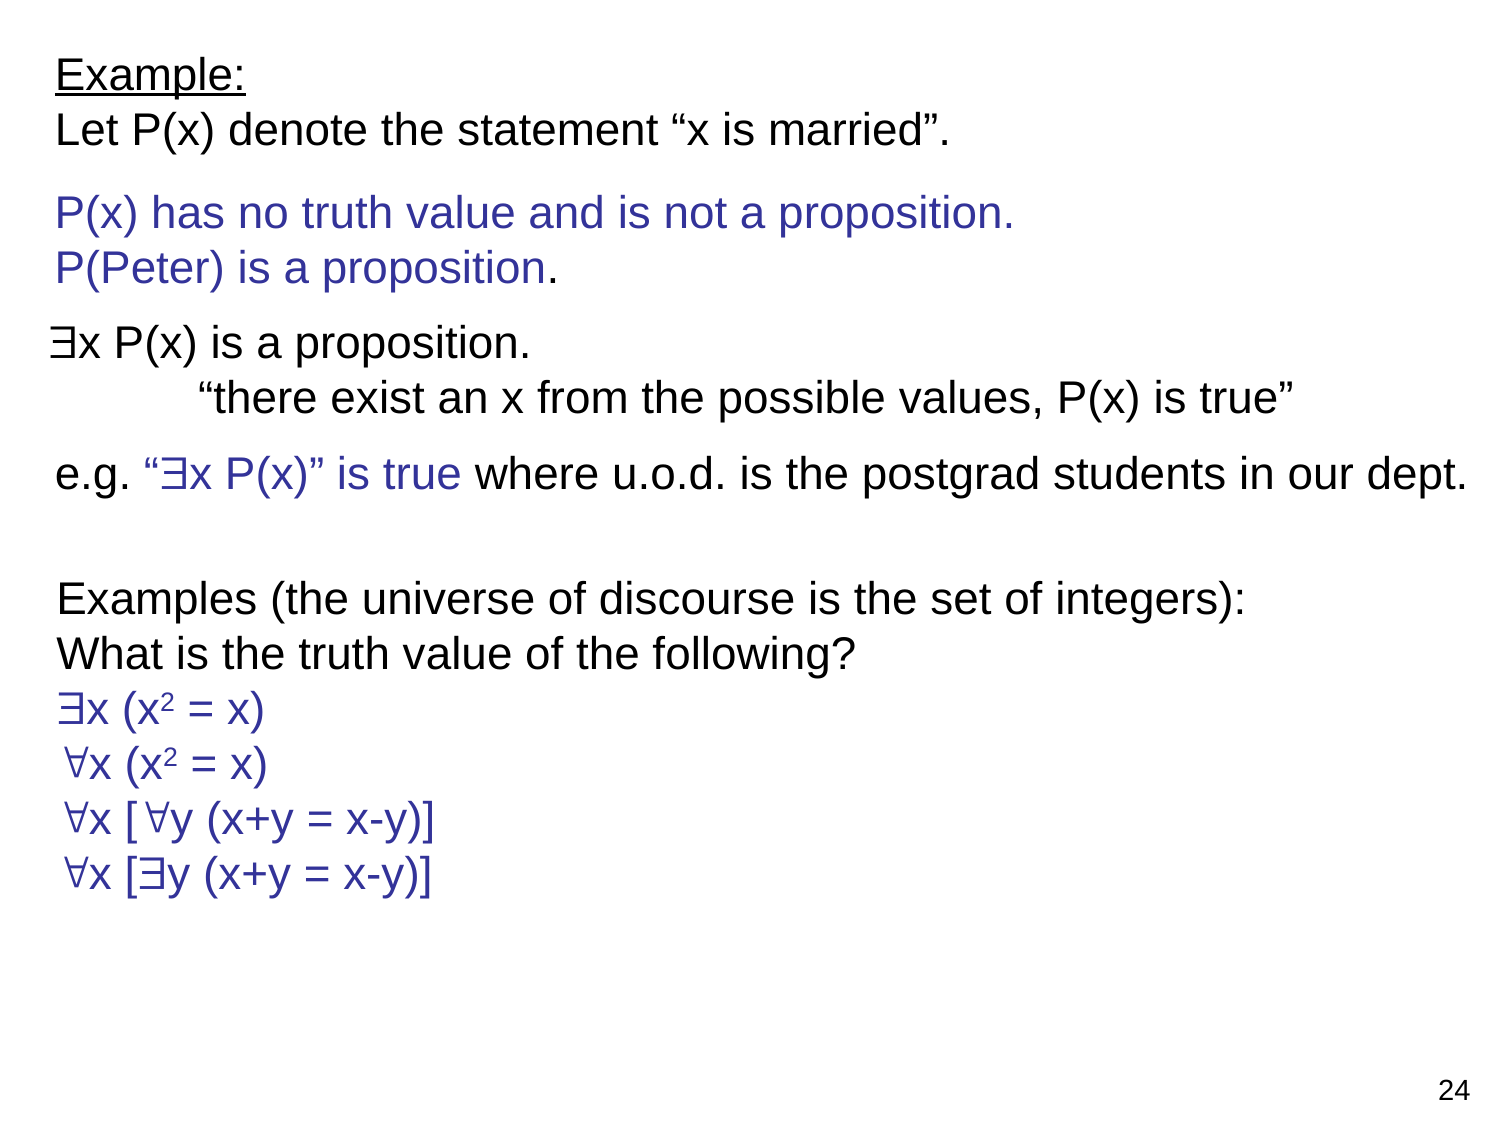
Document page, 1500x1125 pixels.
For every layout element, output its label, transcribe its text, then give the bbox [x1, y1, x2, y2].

text_box x P(x) is a proposition. “there exist an x from the possible values, P(x) is true” [33, 305, 1310, 431]
text_box P(x) has no truth value and is not a proposition. P(Peter) is a proposition. [39, 174, 1032, 300]
text_box Examples (the universe of discourse is the set of integers): What is the truth value of the following? x (x2 = x) x (x2 = x) x [y (x+y = x-y)] x [y (x+y = x-y)] [41, 561, 1263, 907]
text_box Example: Let P(x) denote the statement “x is married”. [40, 37, 967, 163]
text_box e.g. “x P(x)” is true where u.o.d. is the postgrad students in our dept. [40, 436, 1485, 507]
